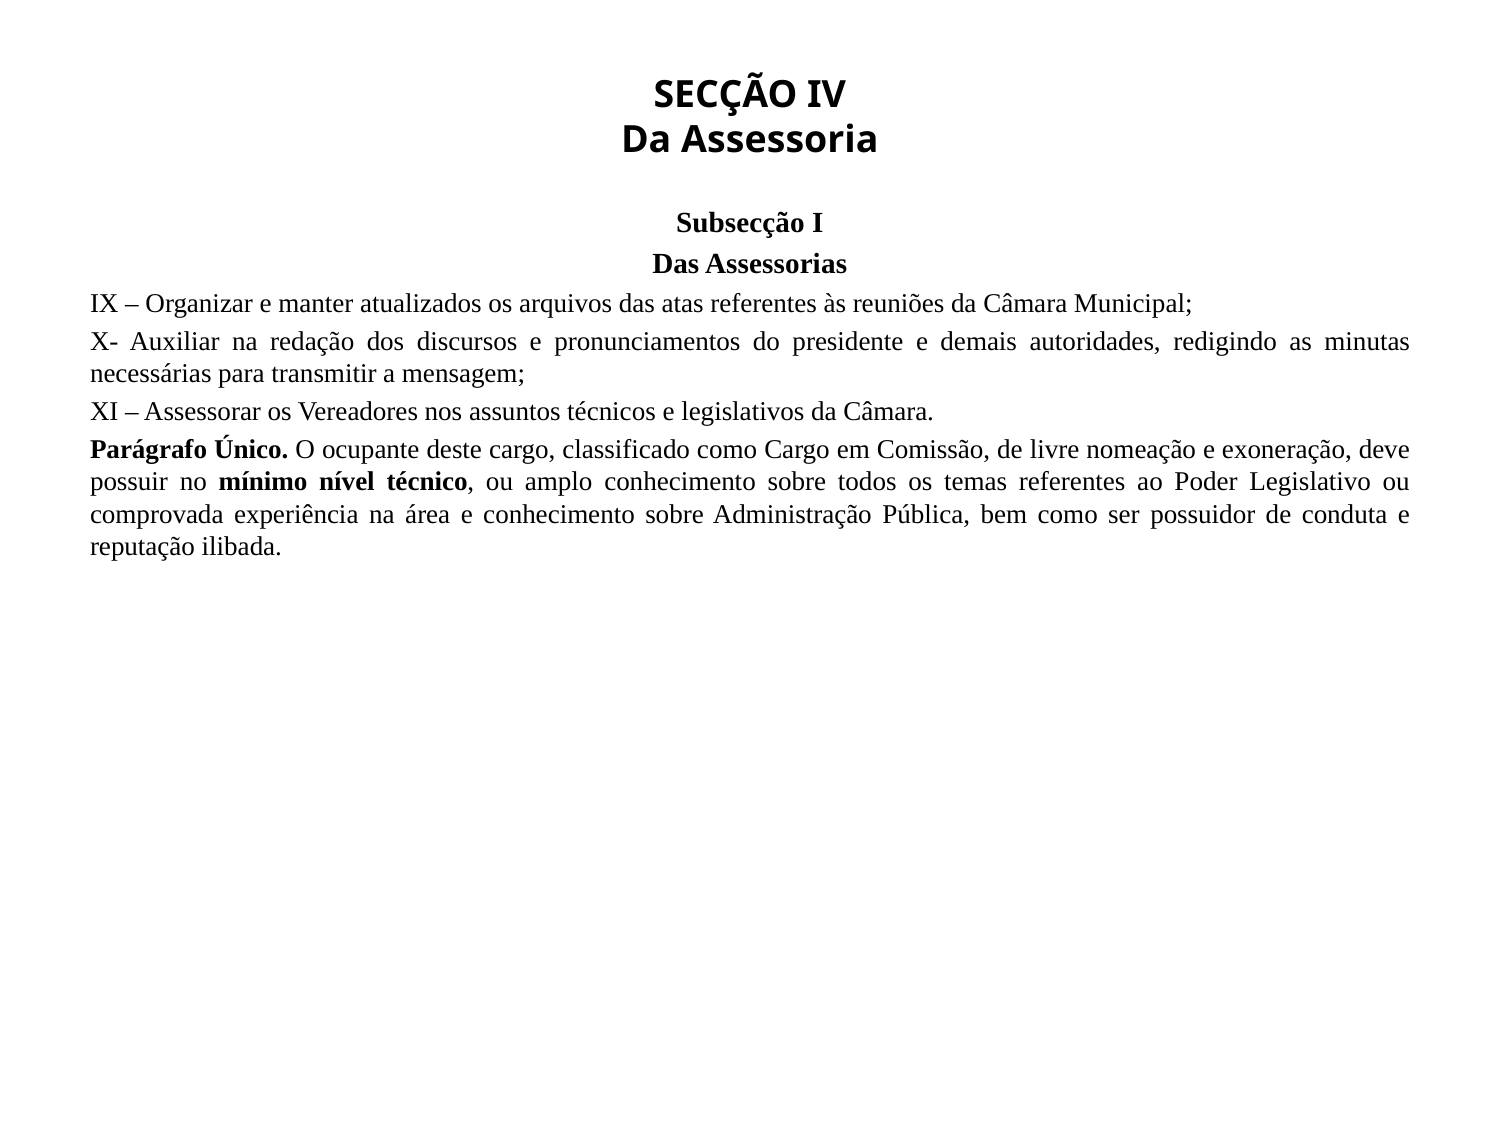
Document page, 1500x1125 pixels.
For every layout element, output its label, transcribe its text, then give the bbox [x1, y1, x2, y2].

list Subsecção I Das Assessorias IX – Organizar e manter atualizados os arquivos das atas referentes às reuniões da Câmara Municipal; X- Auxiliar na redação dos discursos e pronunciamentos do presidente e demais autoridades, redigindo as minutas necessárias para transmitir a mensagem; XI – Assessorar os Vereadores nos assuntos técnicos e legislativos da Câmara. Parágrafo Único. O ocupante deste cargo, classificado como Cargo em Comissão, de livre nomeação e exoneração, deve possuir no mínimo nível técnico, ou amplo conhecimento sobre todos os temas referentes ao Poder Legislativo ou comprovada experiência na área e conhecimento sobre Administração Pública, bem como ser possuidor de conduta e reputação ilibada. [75, 196, 1425, 1038]
title SECÇÃO IV Da Assessoria [75, 45, 1425, 185]
